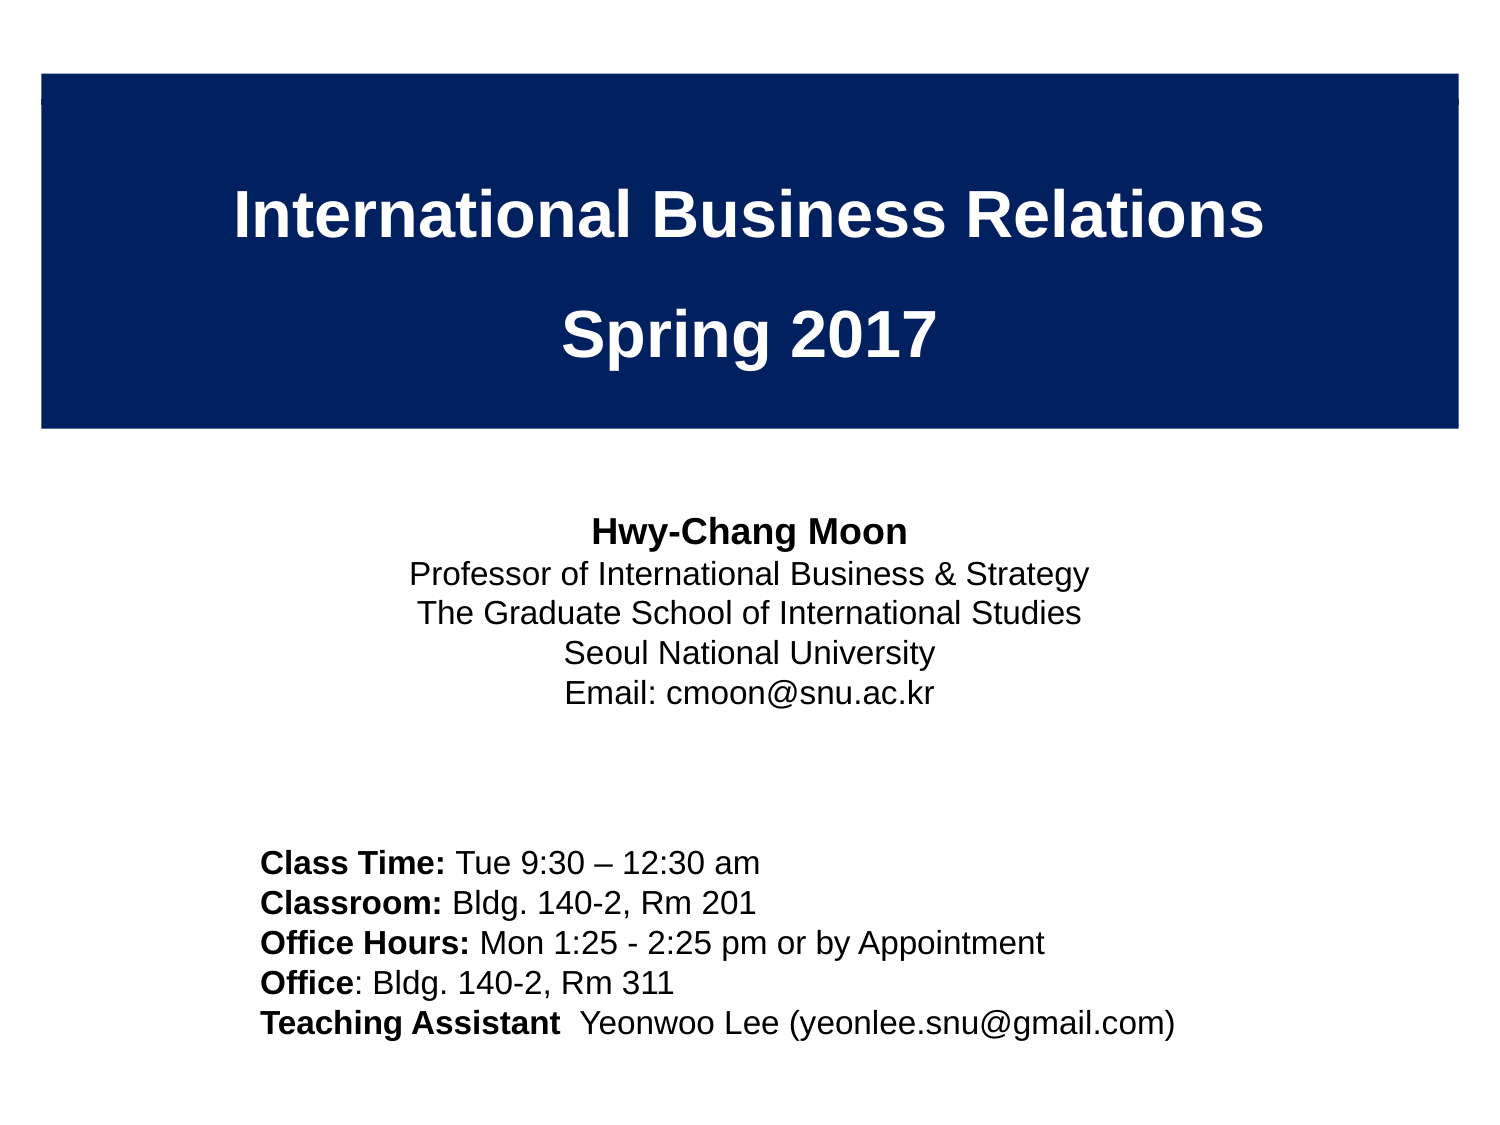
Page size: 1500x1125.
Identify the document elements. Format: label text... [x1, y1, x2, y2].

text_box Class Time: Tue 9:30 – 12:30 am Classroom: Bldg. 140-2, Rm 201 Office Hours: Mon 1:25 - 2:25 pm or by Appointment Office: Bldg. 140-2, Rm 311 Teaching Assistant Yeonwoo Lee (yeonlee.snu@gmail.com) [236, 834, 1264, 1049]
title International Business Relations Spring 2017 [41, 73, 1459, 429]
subtitle Hwy-Chang Moon Professor of International Business & Strategy The Graduate School of International Studies Seoul National University Email: cmoon@snu.ac.kr [212, 499, 1288, 657]
